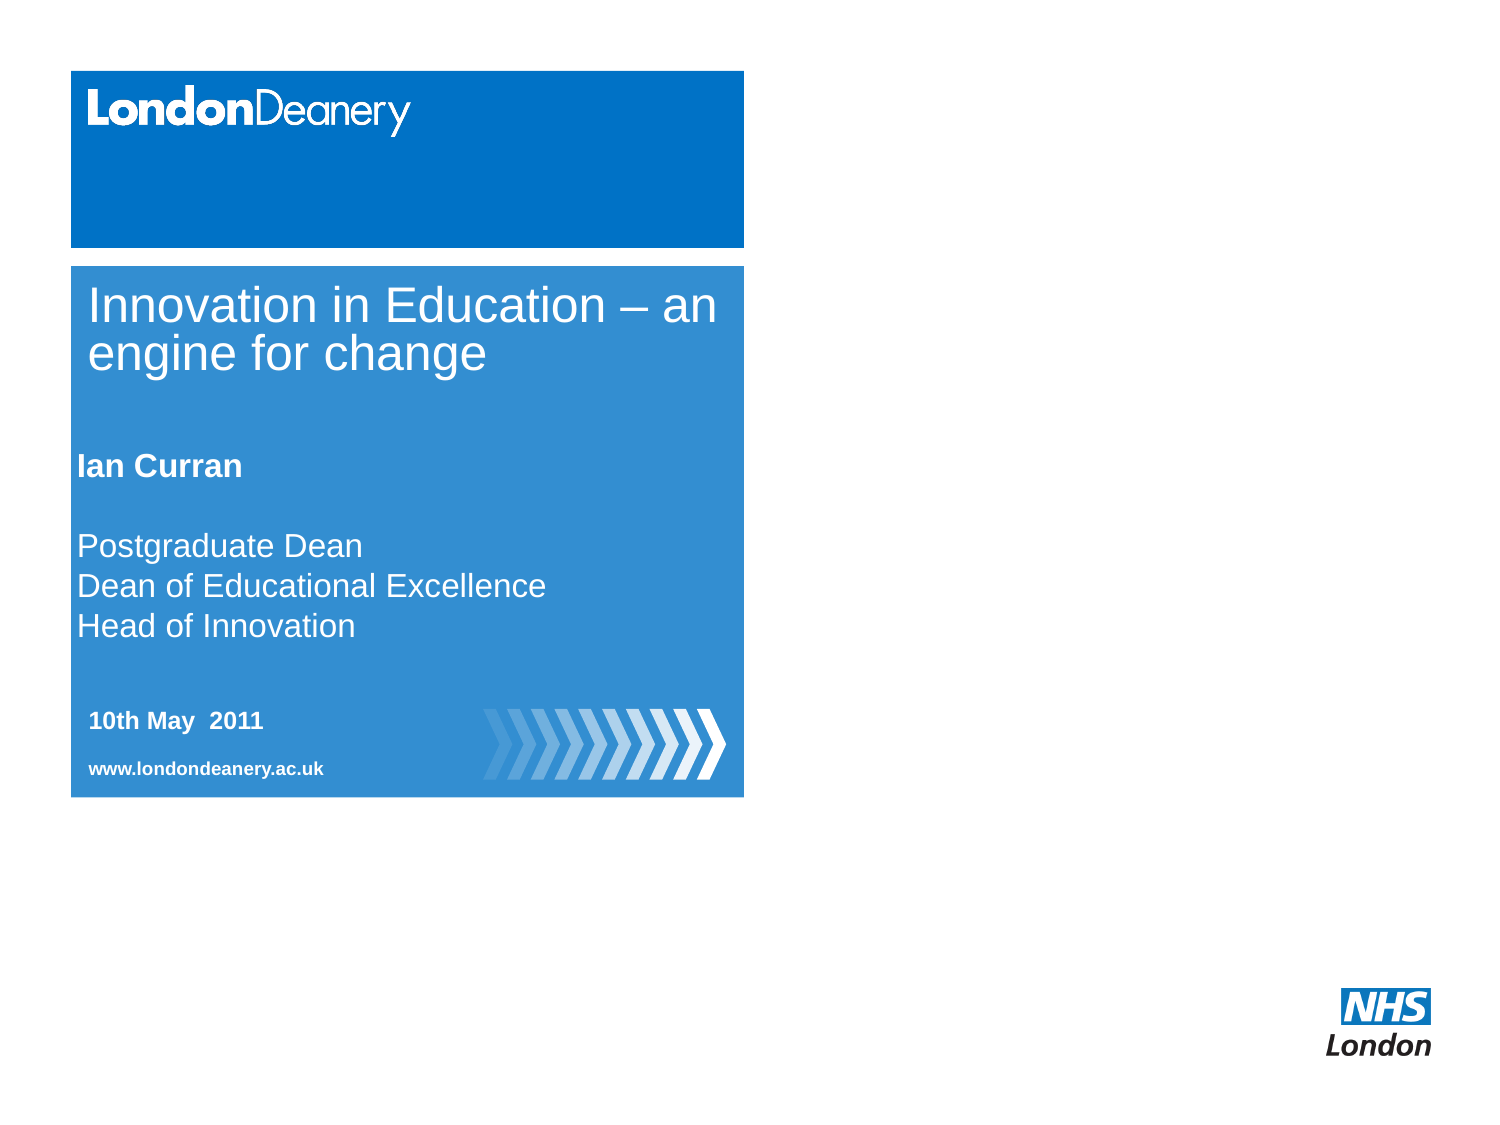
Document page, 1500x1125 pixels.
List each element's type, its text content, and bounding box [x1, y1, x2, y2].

picture [1326, 988, 1431, 1056]
text_box 10th May 2011 [88, 704, 384, 735]
picture [88, 85, 411, 137]
text_box Ian Curran Postgraduate Dean Dean of Educational Excellence Head of Innovation [76, 444, 715, 527]
text_box [100, 515, 231, 591]
title Innovation in Education – an engine for change [87, 284, 728, 781]
